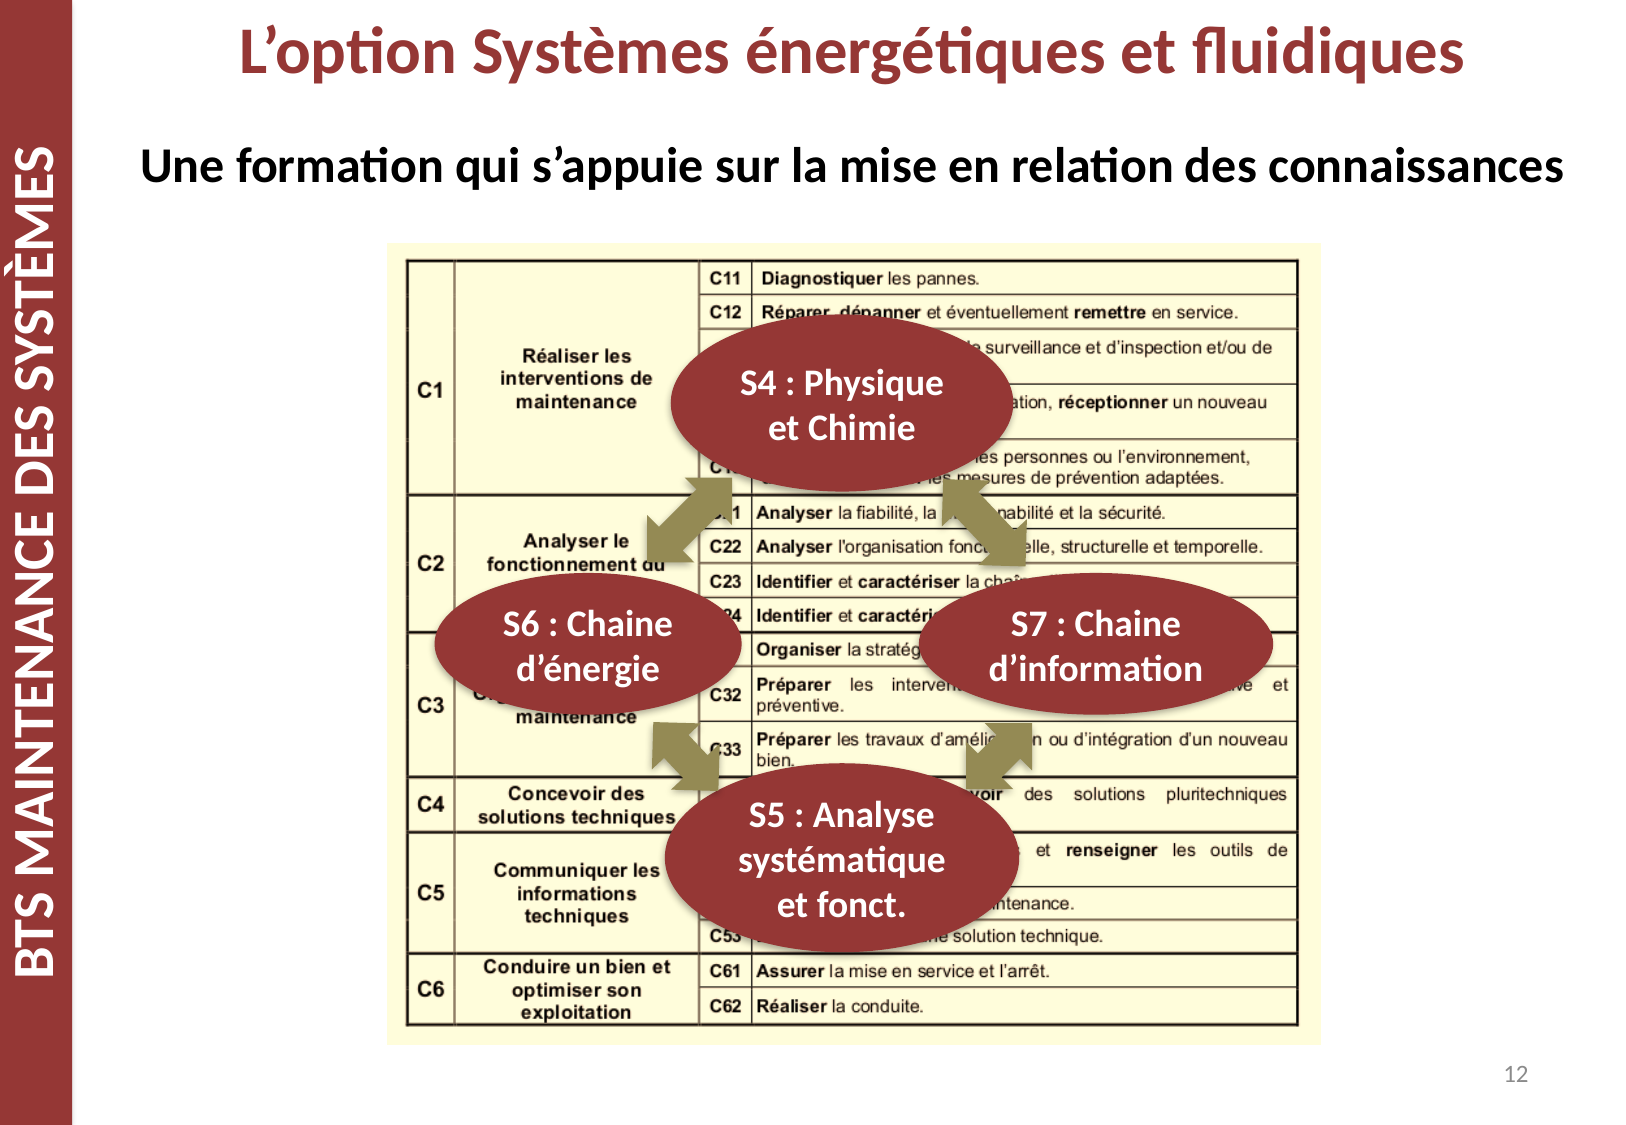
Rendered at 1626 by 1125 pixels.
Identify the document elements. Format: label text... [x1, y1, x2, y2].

text_box L’option Systèmes énergétiques et fluidiques [80, 3, 1625, 90]
picture [386, 243, 1321, 1045]
text_box Une formation qui s’appuie sur la mise en relation des connaissances [80, 125, 1625, 201]
slide_number 12 [1164, 1042, 1544, 1103]
